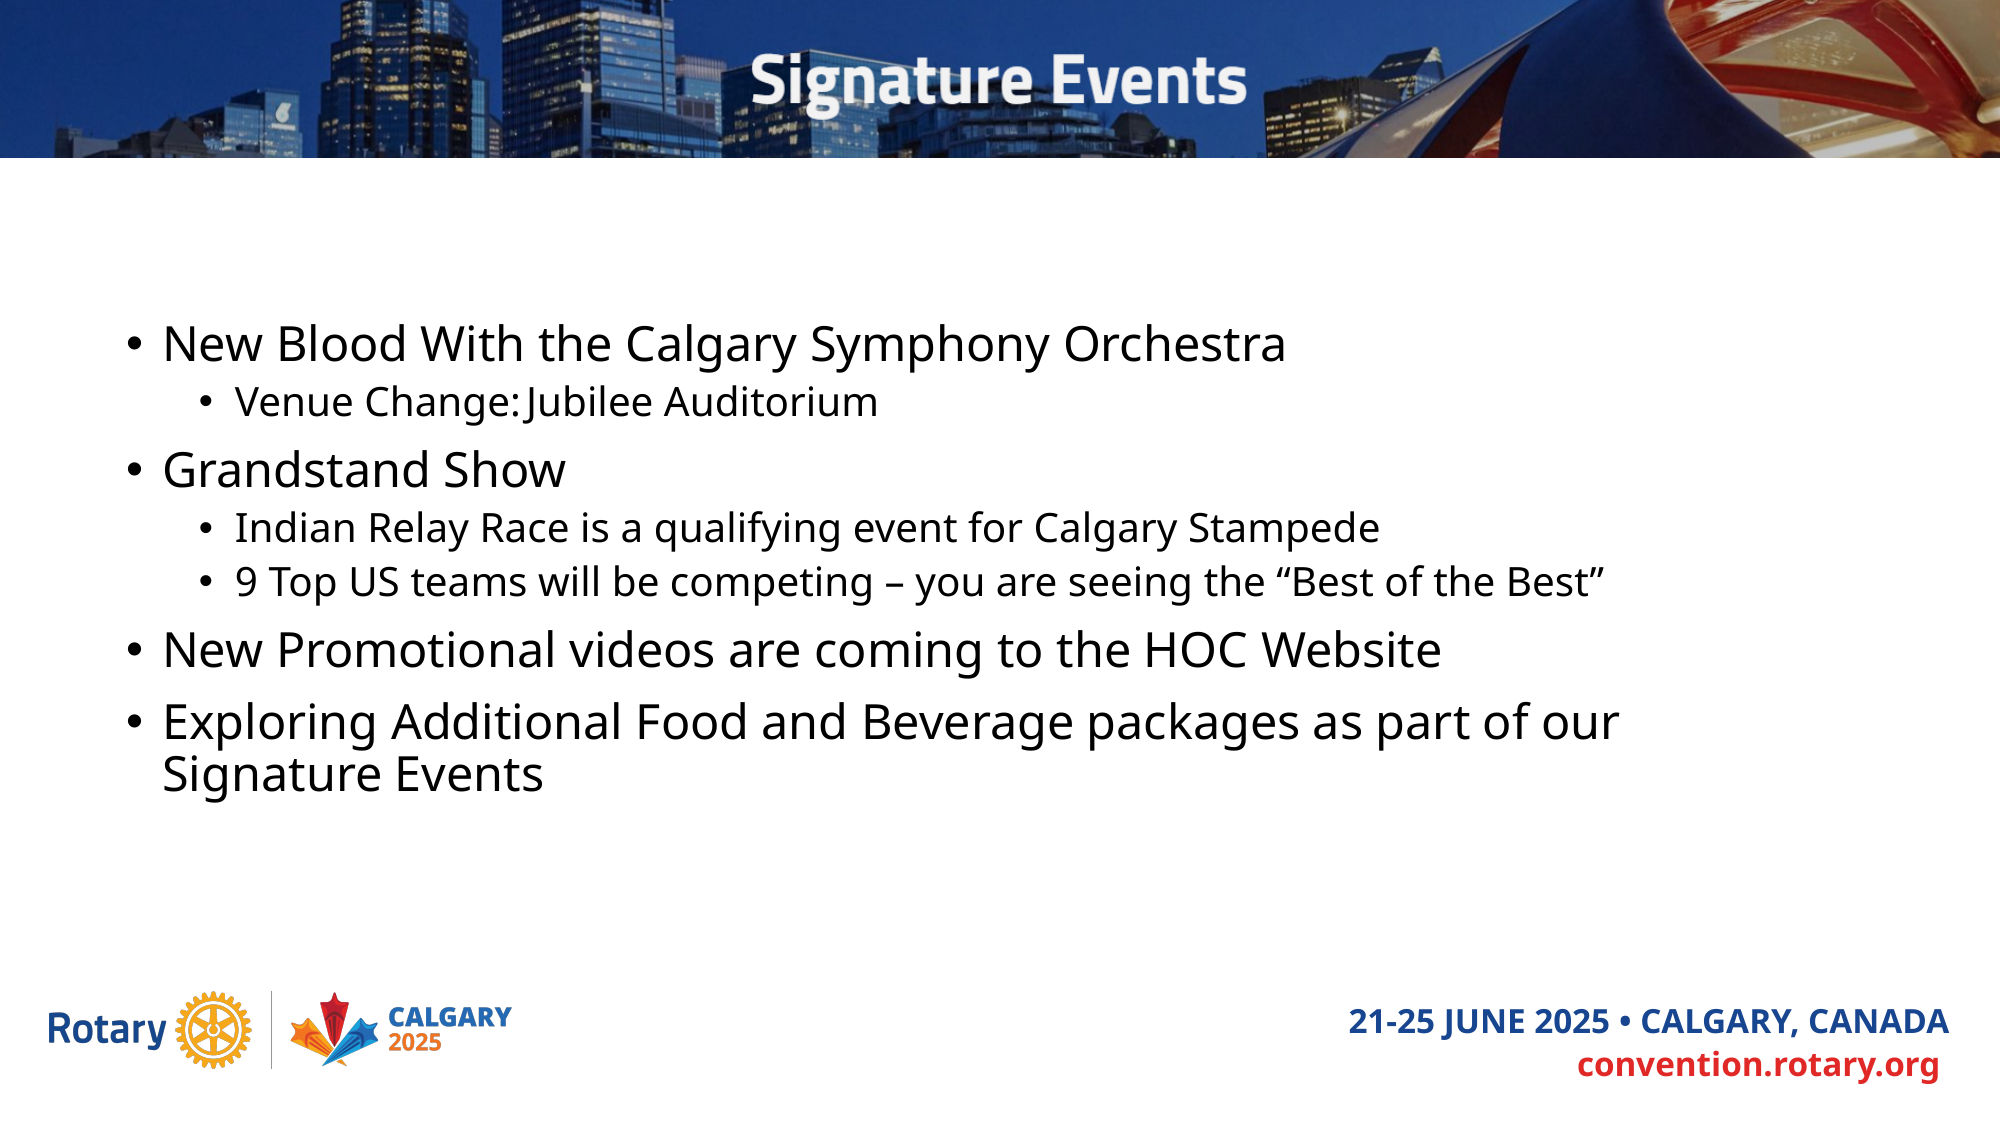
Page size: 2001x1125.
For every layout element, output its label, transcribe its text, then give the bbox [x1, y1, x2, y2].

list New Blood With the Calgary Symphony Orchestra Venue Change: Jubilee Auditorium Grandstand Show Indian Relay Race is a qualifying event for Calgary Stampede 9 Top US teams will be competing – you are seeing the “Best of the Best” New Promotional videos are coming to the HOC Website Exploring Additional Food and Beverage packages as part of our Signature Events [110, 311, 1861, 814]
text_box convention.rotary.org [1524, 1048, 1965, 1090]
picture [0, 0, 2000, 159]
picture [48, 991, 513, 1070]
text_box 21-25 JUNE 2025 • CALGARY, CANADA [1169, 992, 1965, 1048]
